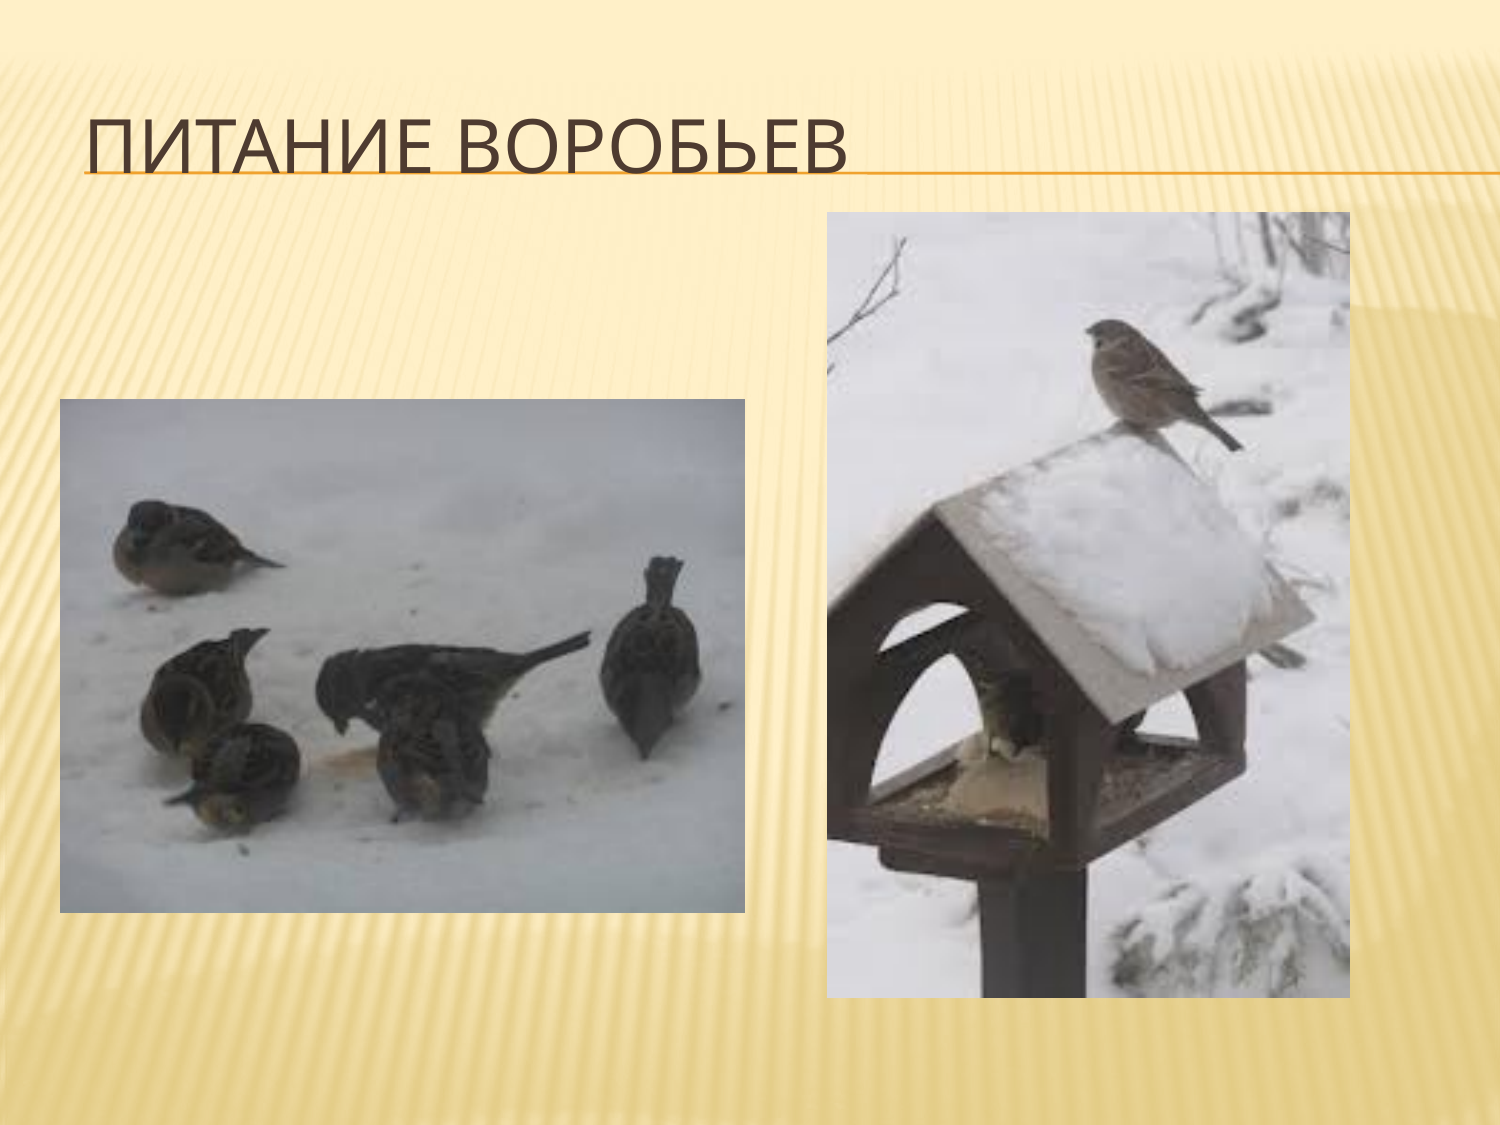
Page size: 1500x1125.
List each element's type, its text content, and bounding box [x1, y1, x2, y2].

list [59, 399, 745, 913]
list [827, 212, 1351, 998]
title питание воробьев [49, 75, 1475, 213]
